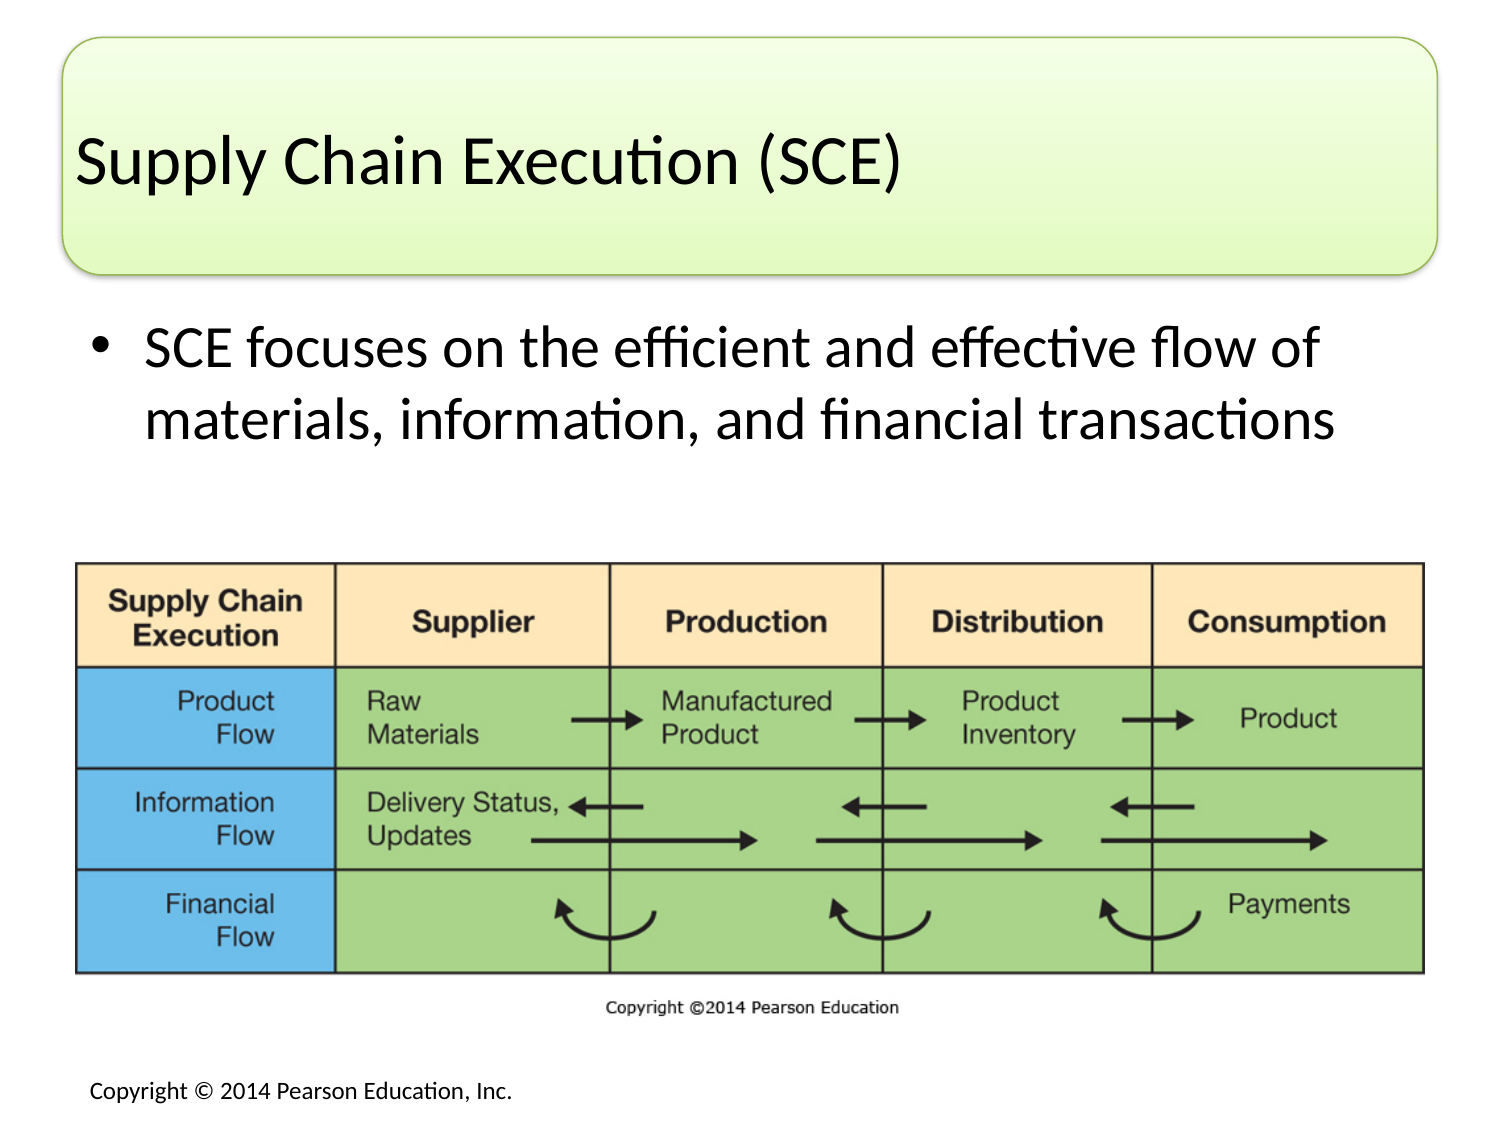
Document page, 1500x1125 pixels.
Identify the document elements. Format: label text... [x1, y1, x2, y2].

list SCE focuses on the efficient and effective flow of materials, information, and financial transactions [74, 299, 1426, 513]
title Supply Chain Execution (SCE) [74, 49, 1426, 263]
picture [74, 562, 1426, 1029]
